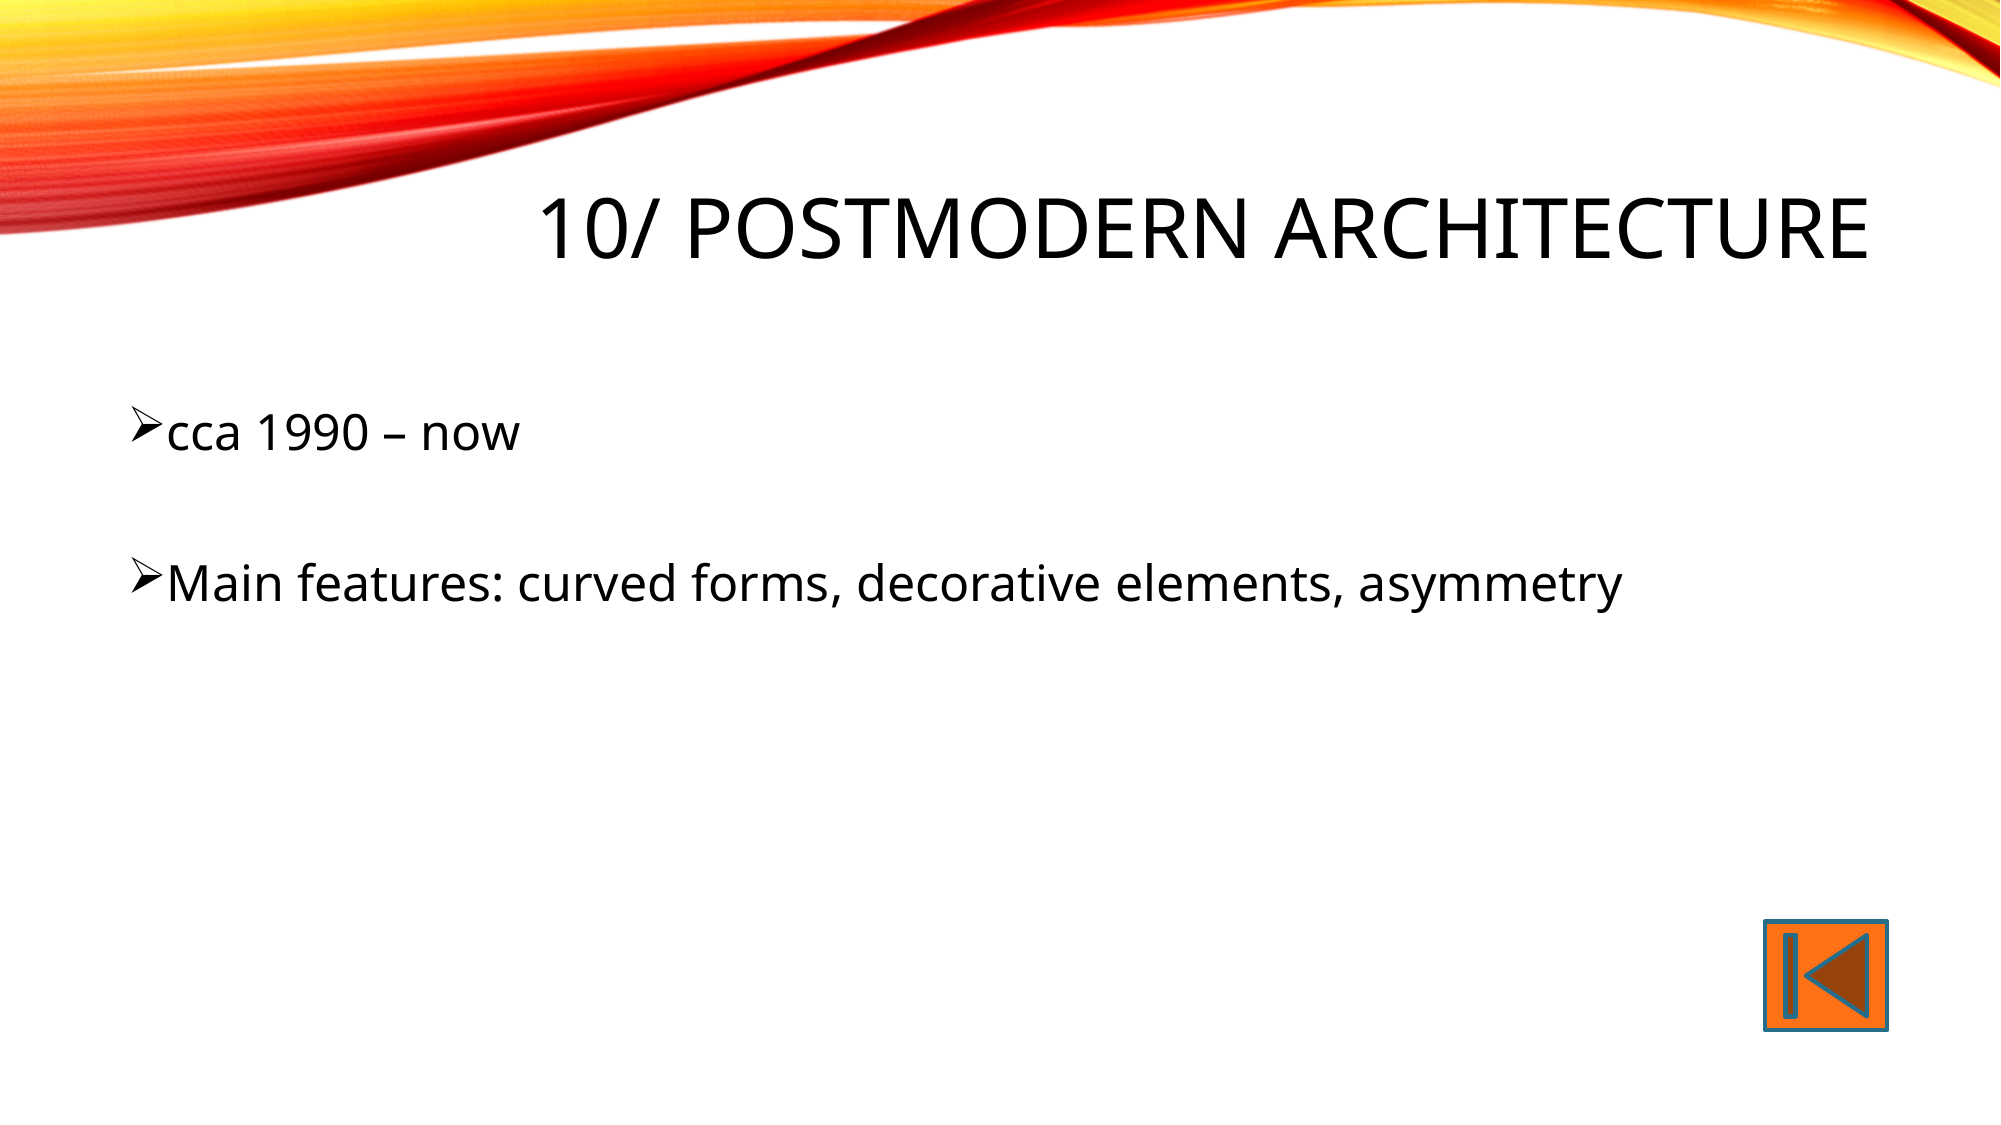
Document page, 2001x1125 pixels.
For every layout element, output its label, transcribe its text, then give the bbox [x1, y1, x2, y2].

picture [0, 0, 2000, 237]
text_box [1763, 919, 1889, 1032]
text_box 10/ Postmodern architecturE [474, 125, 1888, 338]
text_box cca 1990 – now Main features: curved forms, decorative elements, asymmetry [112, 376, 1888, 629]
